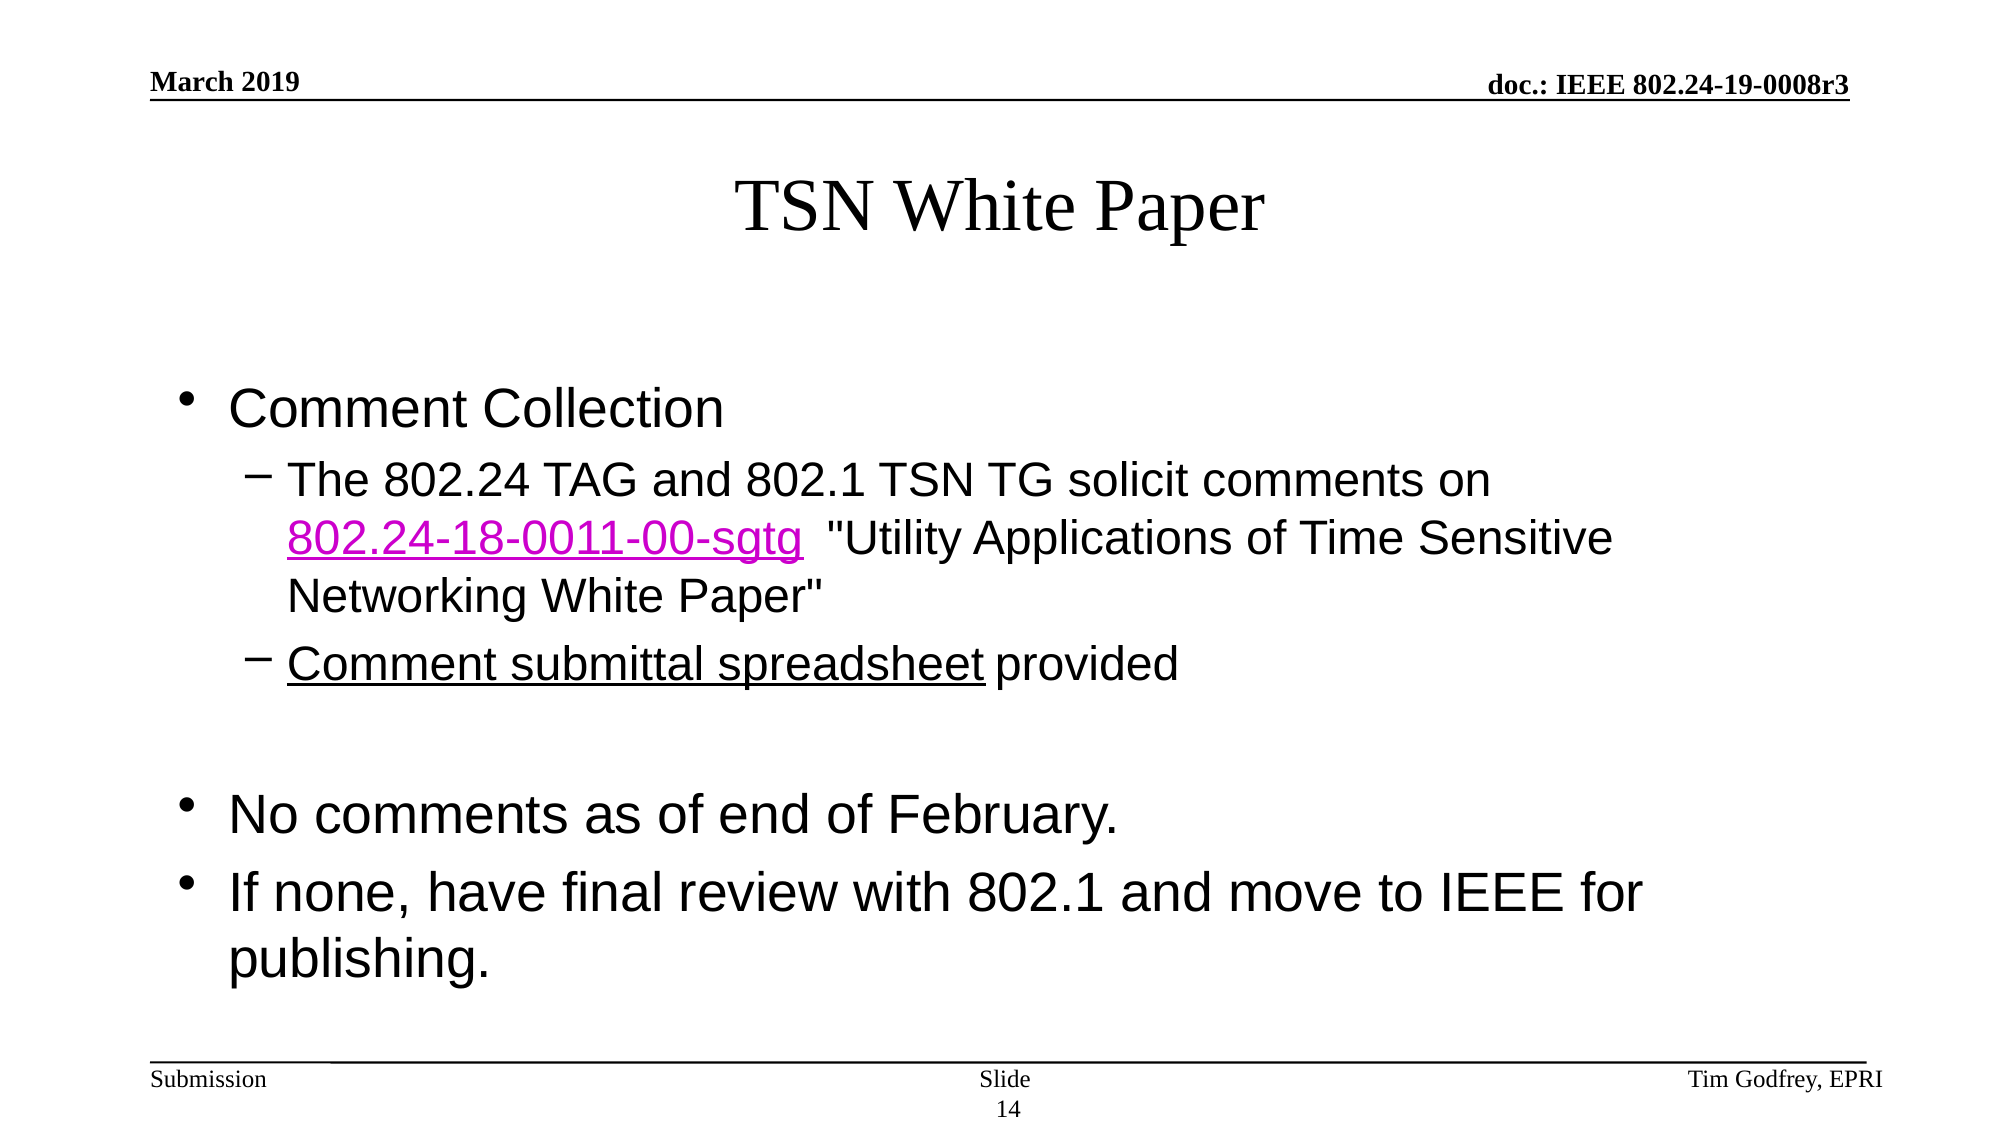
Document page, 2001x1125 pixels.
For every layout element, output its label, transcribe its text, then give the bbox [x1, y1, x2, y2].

slide_number Slide 14 [966, 1062, 1050, 1093]
footer Tim Godfrey, EPRI [1200, 1062, 1884, 1108]
title TSN White Paper [150, 112, 1850, 288]
list Comment Collection The 802.24 TAG and 802.1 TSN TG solicit comments on 802.24-18-0011-00-sgtg "Utility Applications of Time Sensitive Networking White Paper" Comment submittal spreadsheet provided No comments as of end of February. If none, have final review with 802.1 and move to IEEE for publishing. [162, 287, 1863, 1000]
